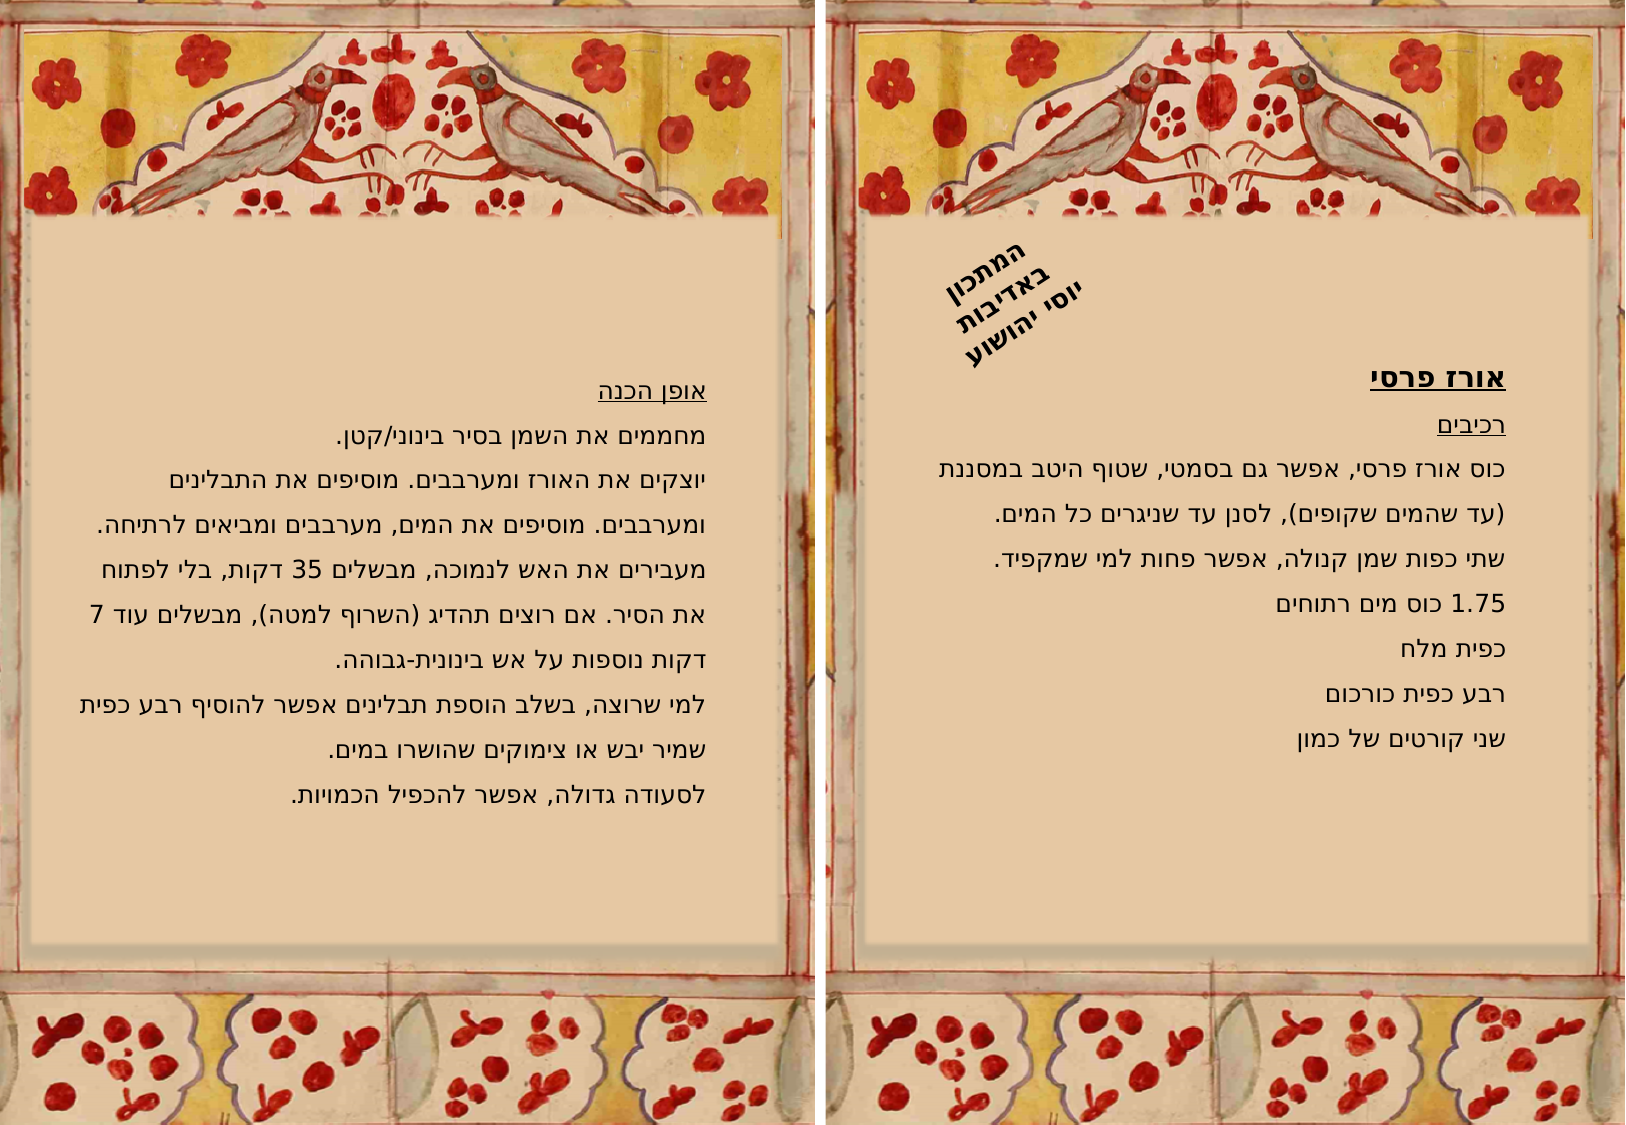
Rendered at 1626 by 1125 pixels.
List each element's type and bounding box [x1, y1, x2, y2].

picture [825, 0, 1625, 1125]
picture [0, 0, 815, 1125]
text_box [815, 344, 825, 367]
